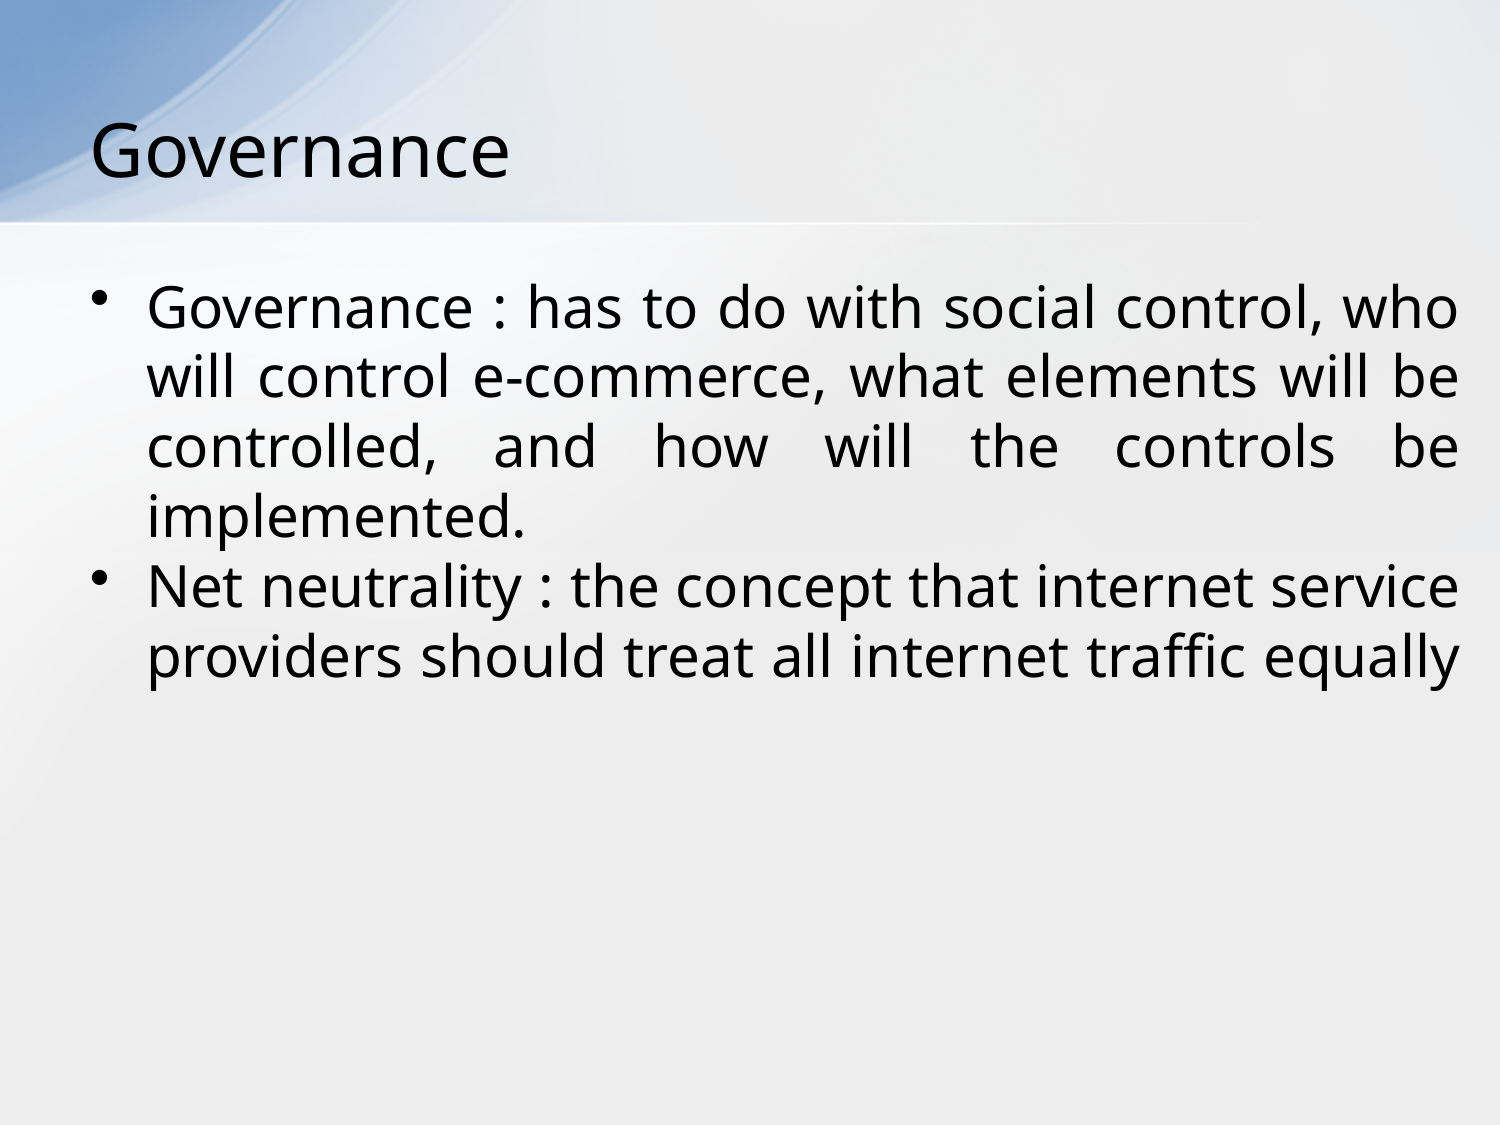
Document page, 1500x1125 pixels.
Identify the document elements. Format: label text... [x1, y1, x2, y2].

title Governance [75, 58, 1425, 200]
list Governance : has to do with social control, who will control e-commerce, what elements will be controlled, and how will the controls be implemented. Net neutrality : the concept that internet service providers should treat all internet traffic equally [75, 262, 1475, 1088]
picture [0, 0, 1500, 1125]
